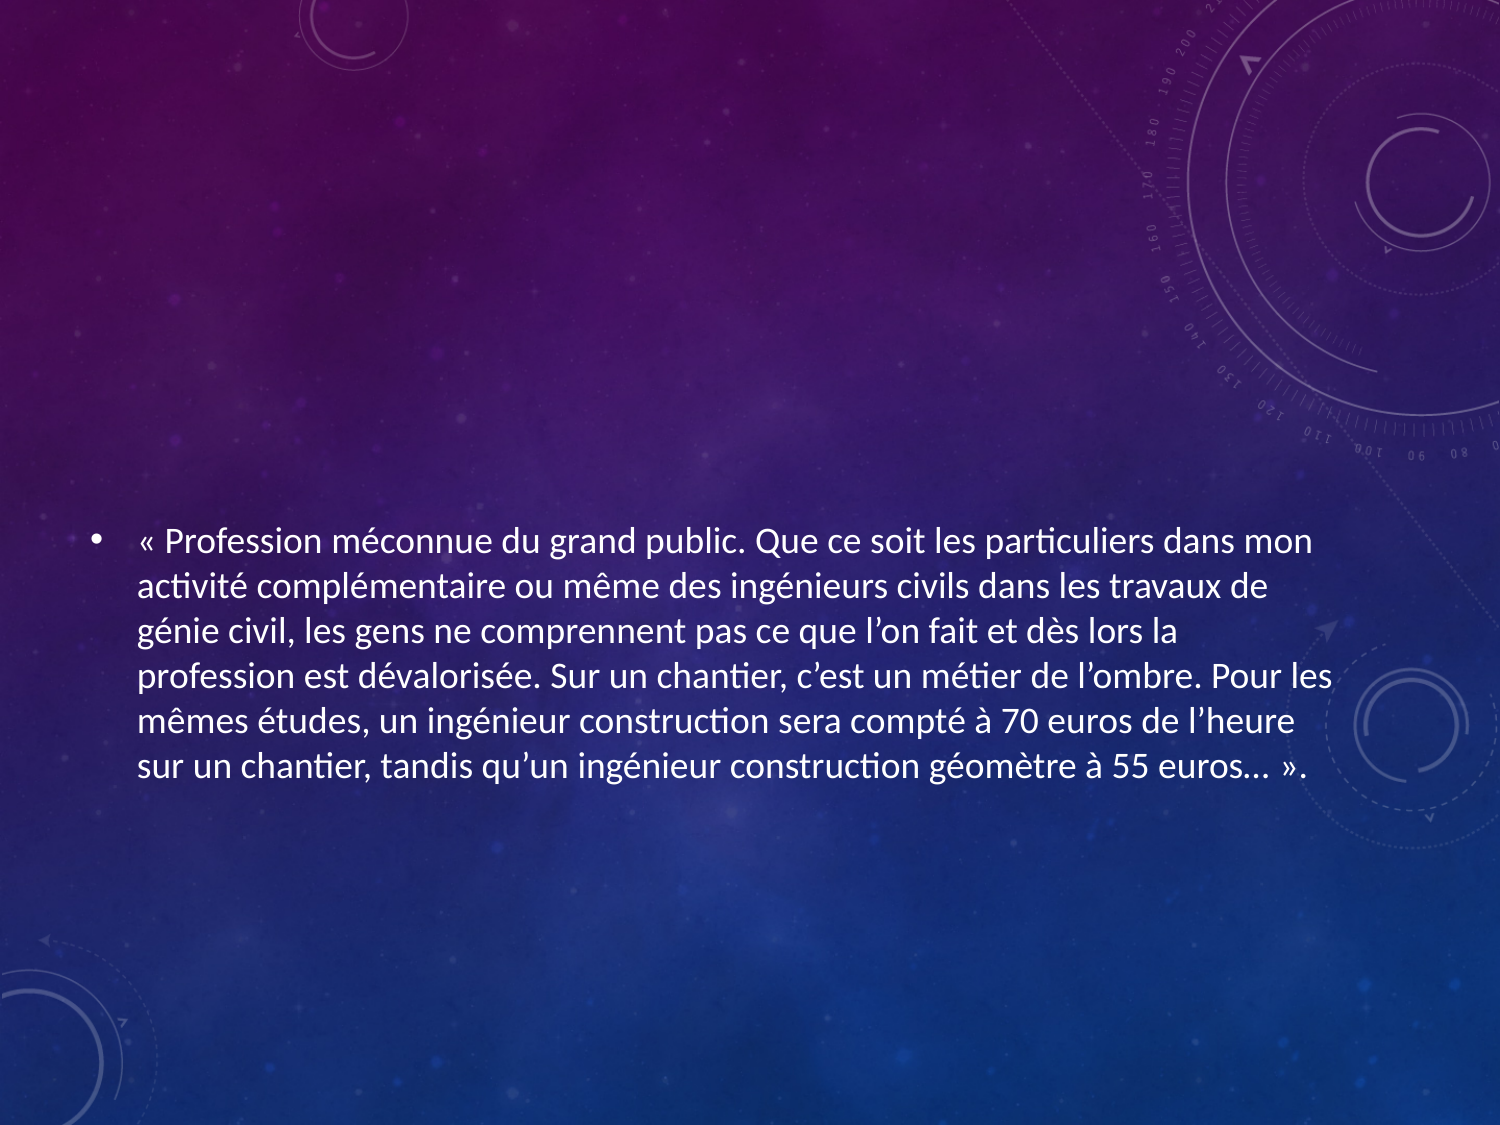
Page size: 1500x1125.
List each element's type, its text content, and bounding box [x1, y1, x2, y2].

list « Profession méconnue du grand public. Que ce soit les particuliers dans mon activité complémentaire ou même des ingénieurs civils dans les travaux de génie civil, les gens ne comprennent pas ce que l’on fait et dès lors la profession est dévalorisée. Sur un chantier, c’est un métier de l’ombre. Pour les mêmes études, un ingénieur construction sera compté à 70 euros de l’heure sur un chantier, tandis qu’un ingénieur construction géomètre à 55 euros… ». [75, 351, 1350, 950]
picture [0, 0, 1500, 1125]
